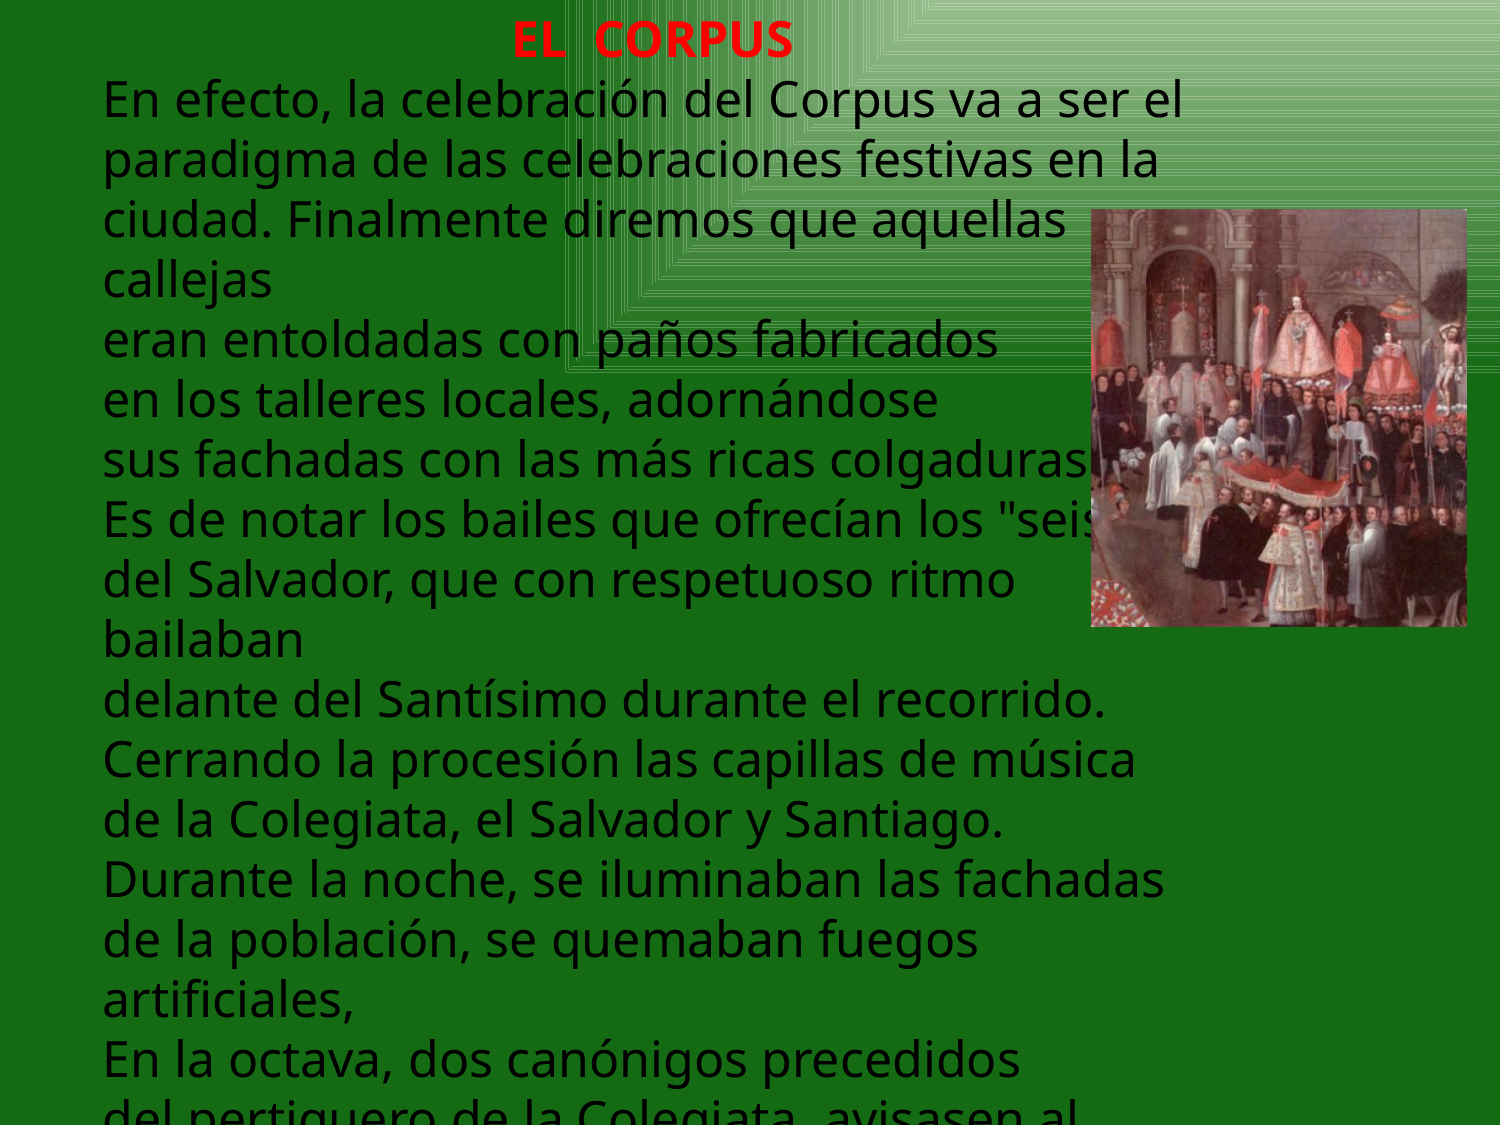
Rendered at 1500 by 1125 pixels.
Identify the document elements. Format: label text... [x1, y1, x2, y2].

text_box EL CORPUS En efecto, la celebración del Corpus va a ser el paradigma de las celebraciones festivas en la ciudad. Finalmente diremos que aquellas callejas eran entoldadas con paños fabricados en los talleres locales, adornándose sus fachadas con las más ricas colgaduras. Es de notar los bailes que ofrecían los "seises" del Salvador, que con respetuoso ritmo bailaban delante del Santísimo durante el recorrido. Cerrando la procesión las capillas de música de la Colegiata, el Salvador y Santiago. Durante la noche, se iluminaban las fachadas de la población, se quemaban fuegos artificiales, En la octava, dos canónigos precedidos del pertiguero de la Colegiata, avisasen al Concejo el comienzo de la fiesta. [87, 0, 1218, 1125]
picture [1091, 208, 1467, 628]
